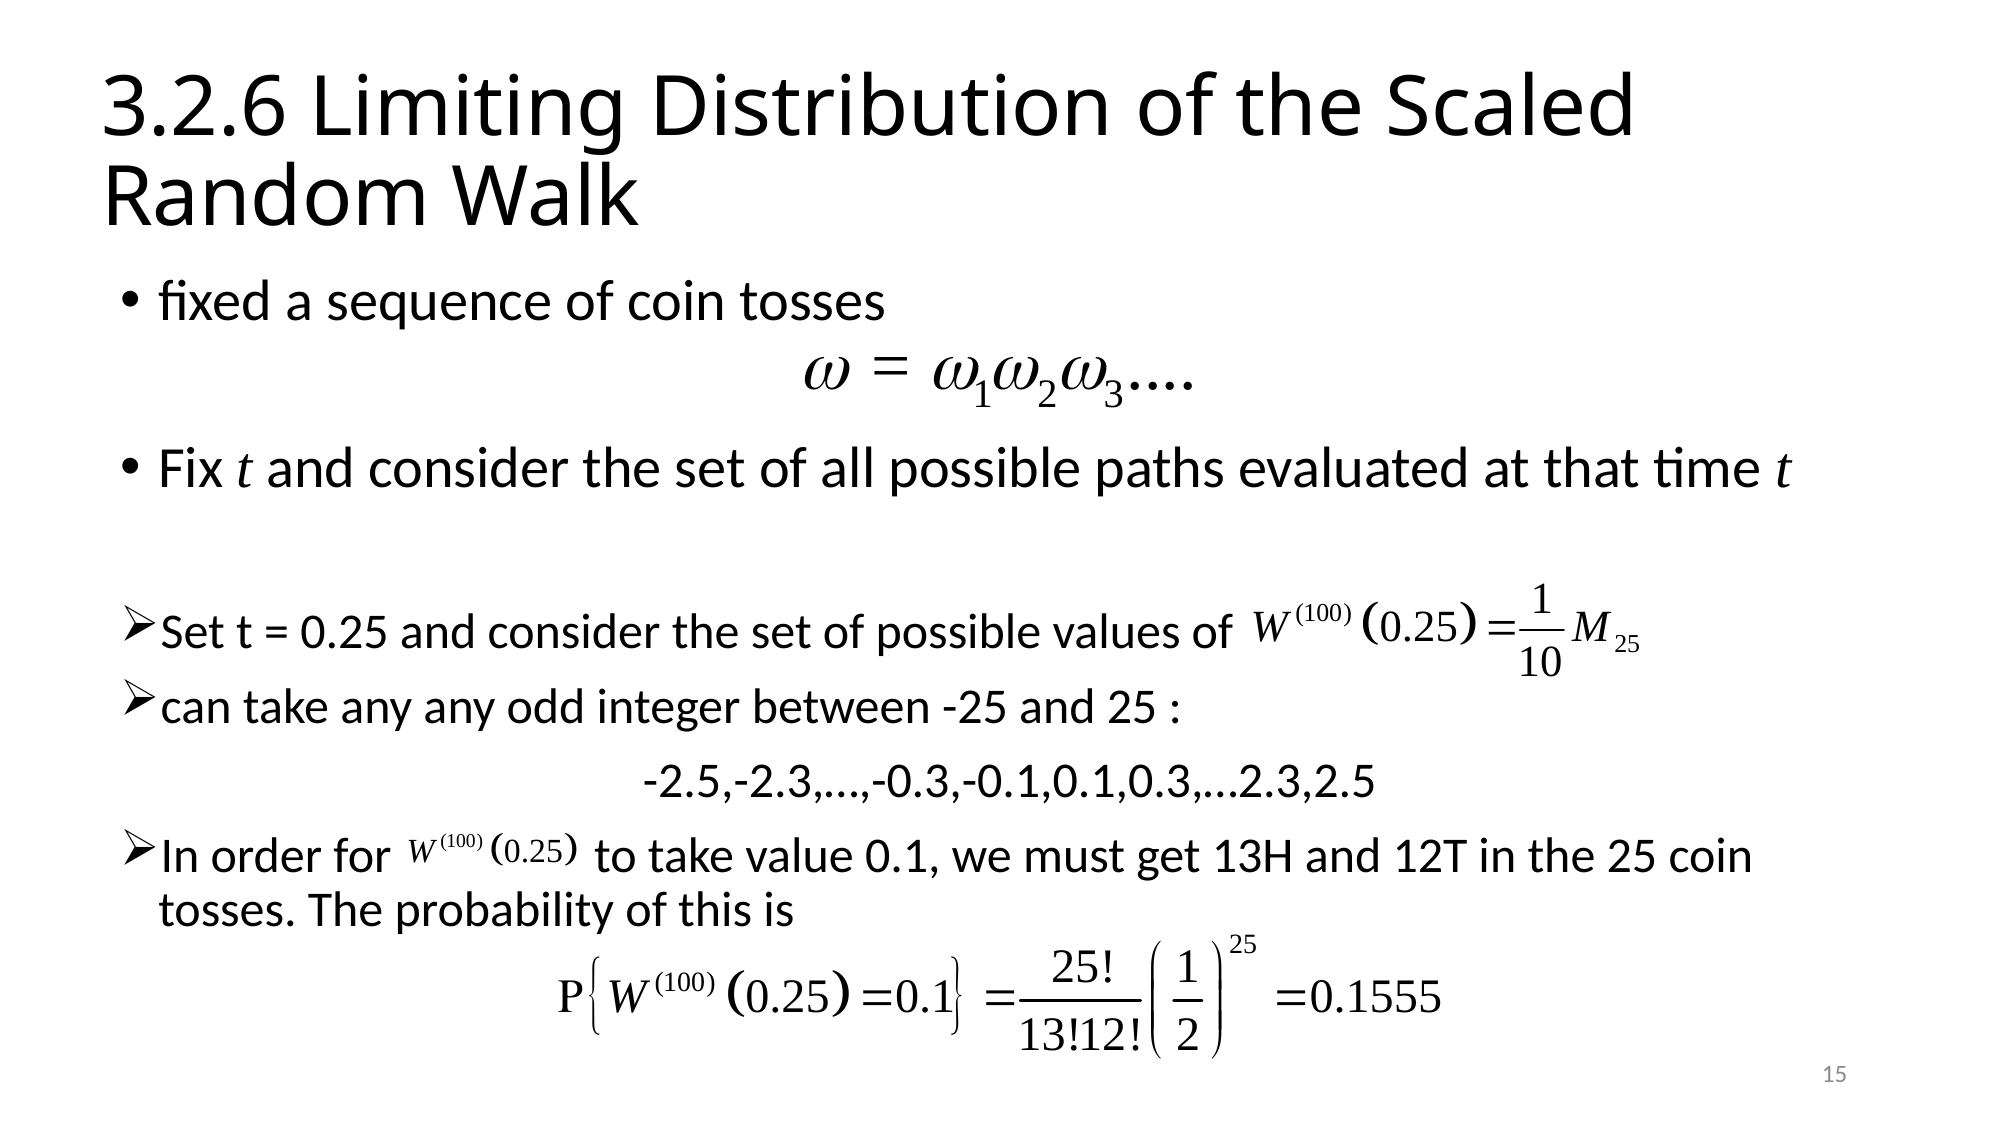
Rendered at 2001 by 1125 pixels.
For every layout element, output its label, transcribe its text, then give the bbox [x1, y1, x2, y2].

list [793, 319, 1207, 425]
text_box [551, 919, 1449, 1069]
title 3.2.6 Limiting Distribution of the Scaled Random Walk [86, 45, 1914, 263]
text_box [404, 826, 582, 883]
list fixed a sequence of coin tosses Fix t and consider the set of all possible paths evaluated at that time t Set t = 0.25 and consider the set of possible values of can take any any odd integer between -25 and 25 : -2.5,-2.3,…,-0.3,-0.1,0.1,0.3,…2.3,2.5 In order for to take value 0.1, we must get 13H and 12T in the 25 coin tosses. The probability of this is [105, 262, 1914, 1094]
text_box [1247, 570, 1648, 687]
slide_number 15 [1412, 1042, 1863, 1103]
